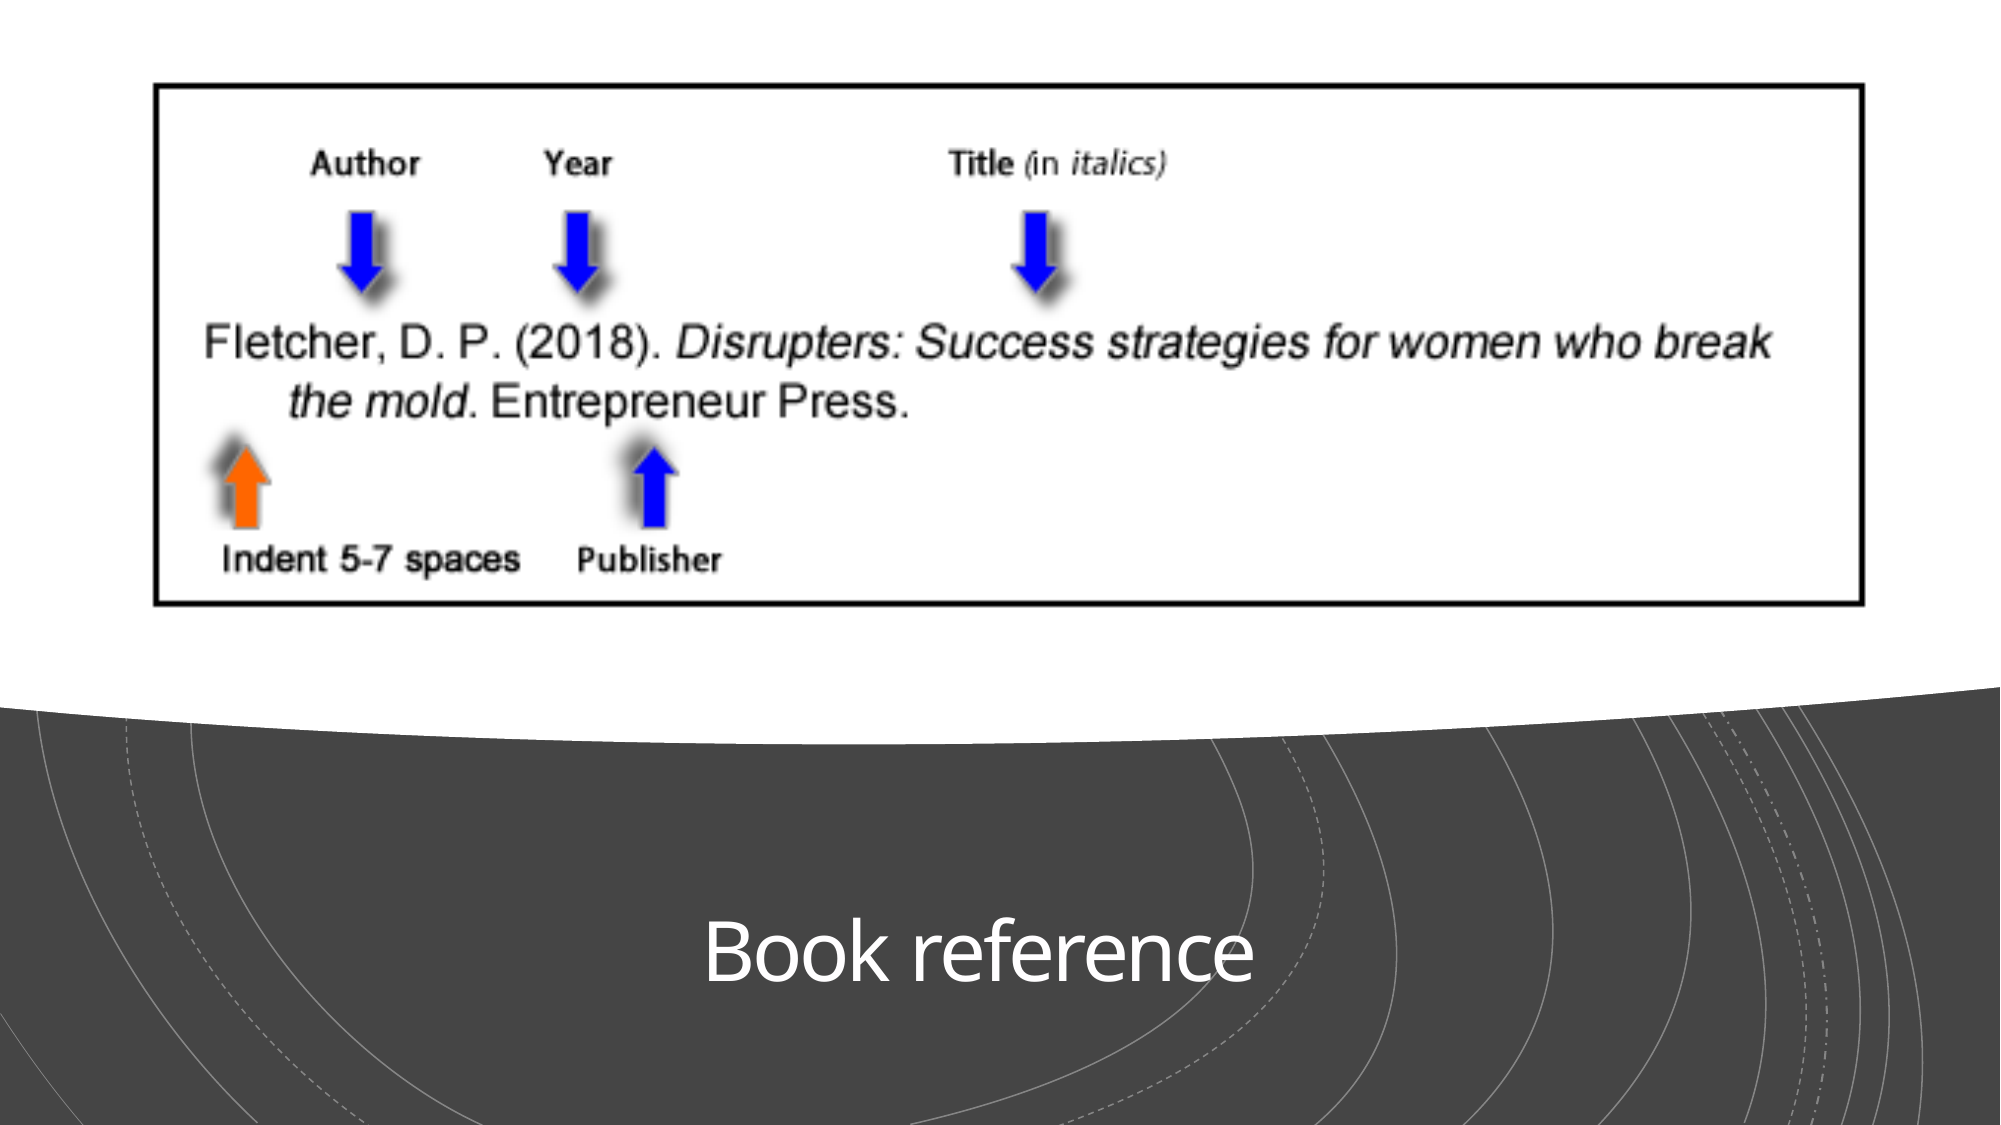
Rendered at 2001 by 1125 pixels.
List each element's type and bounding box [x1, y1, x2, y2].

text_box [0, 0, 2000, 1125]
picture [97, 6, 1931, 658]
